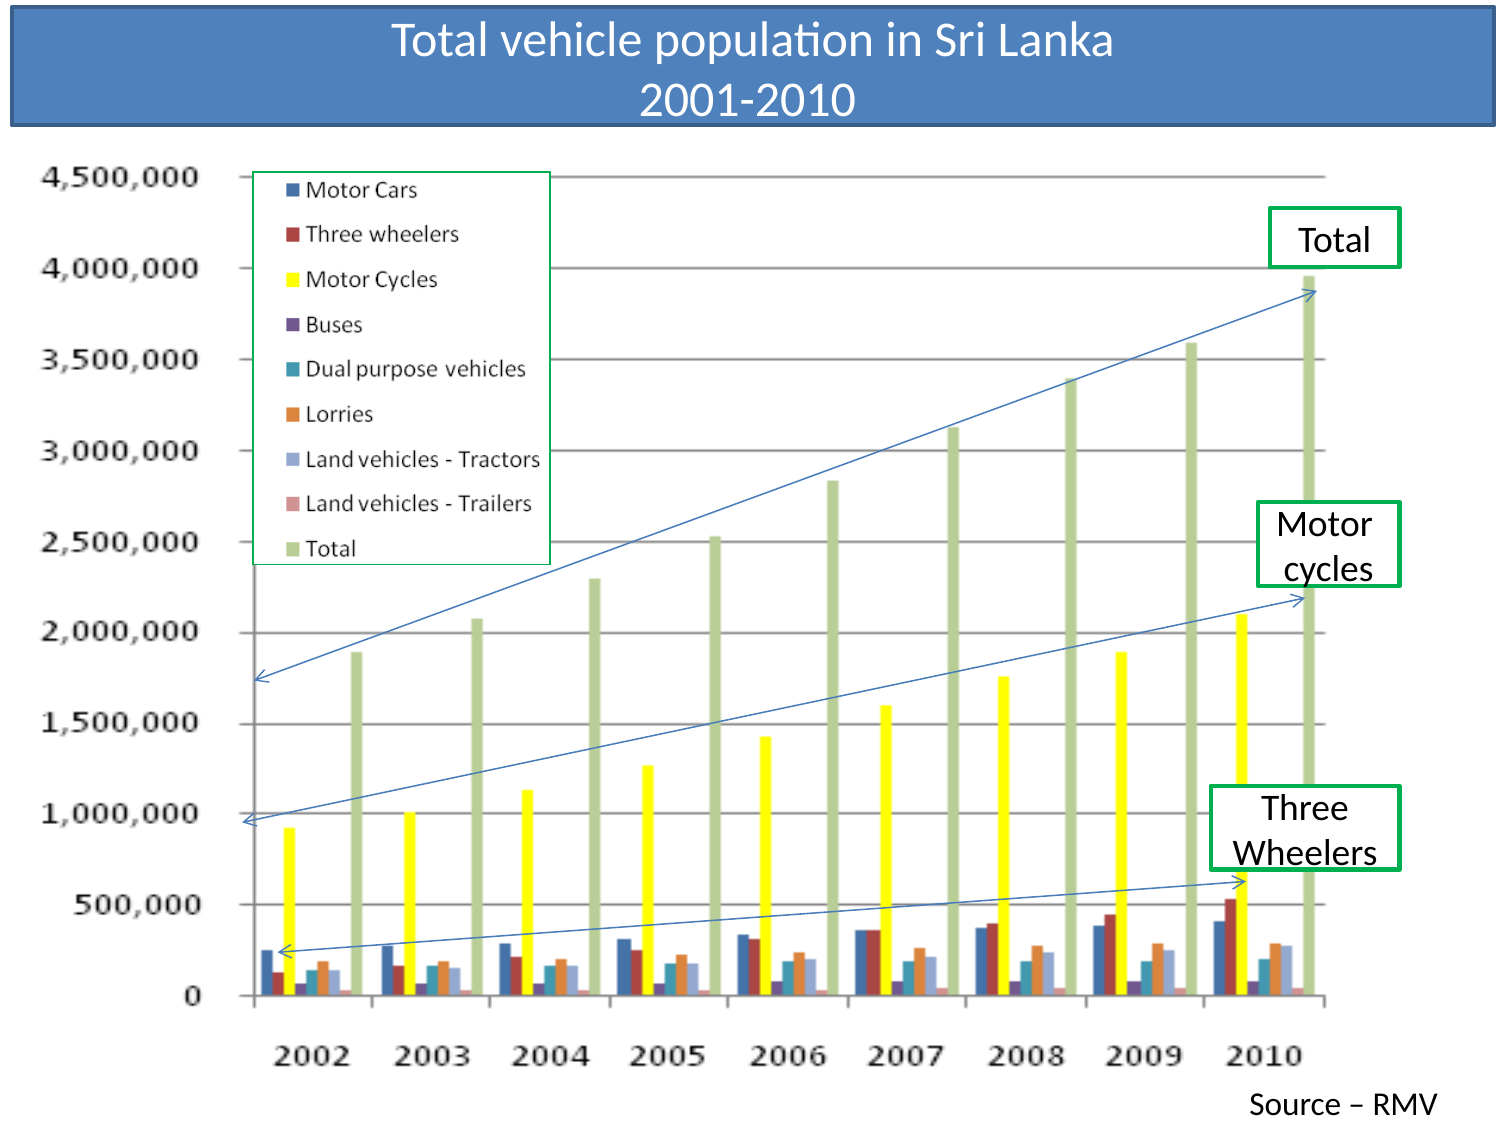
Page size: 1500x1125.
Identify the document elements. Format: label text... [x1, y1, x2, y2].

text_box Motor cycles [1394, 500, 1402, 588]
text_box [253, 290, 1318, 681]
text_box Source – RMV [1197, 1073, 1490, 1125]
text_box Total [1394, 206, 1402, 269]
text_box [241, 597, 1306, 823]
picture [17, 145, 1389, 1086]
text_box Total vehicle population in Sri Lanka 2001-2010 [10, 5, 1496, 127]
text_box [277, 881, 1247, 953]
text_box Three Wheelers [1394, 784, 1402, 872]
